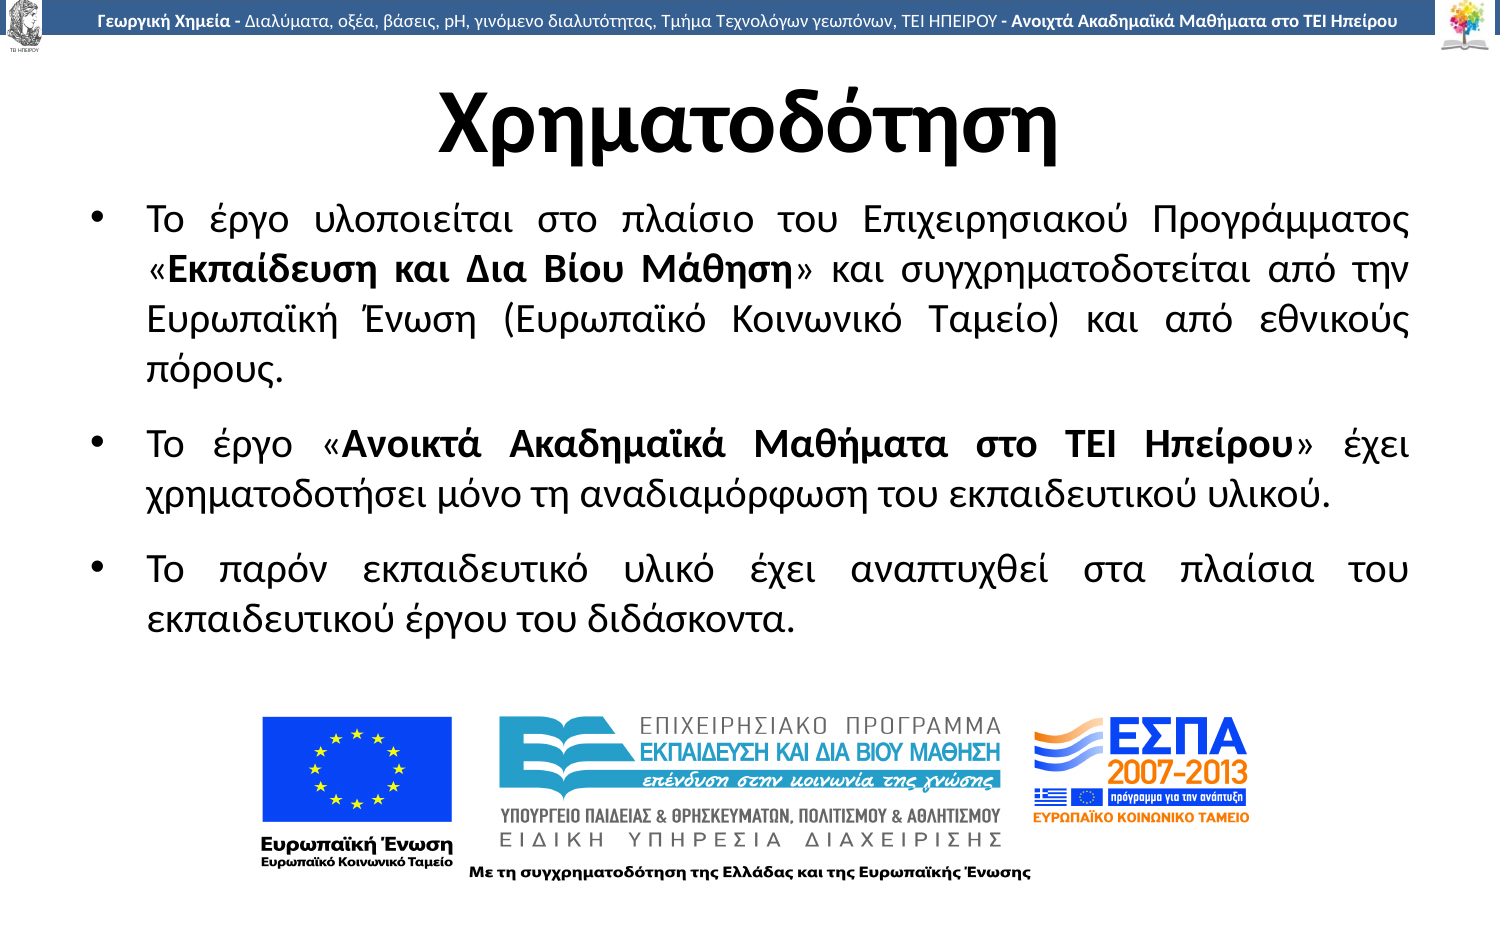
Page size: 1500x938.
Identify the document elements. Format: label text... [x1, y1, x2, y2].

list Το έργο υλοποιείται στο πλαίσιο του Επιχειρησιακού Προγράμματος «Εκπαίδευση και Δια Βίου Μάθηση» και συγχρηματοδοτείται από την Ευρωπαϊκή Ένωση (Ευρωπαϊκό Κοινωνικό Ταμείο) και από εθνικούς πόρους. Το έργο «Ανοικτά Ακαδημαϊκά Μαθήματα στο TEI Ηπείρου» έχει χρηματοδοτήσει μόνο τη αναδιαμόρφωση του εκπαιδευτικού υλικού. Το παρόν εκπαιδευτικό υλικό έχει αναπτυχθεί στα πλαίσια του εκπαιδευτικού έργου του διδάσκοντα. [75, 183, 1425, 802]
picture [1435, 0, 1495, 52]
picture [218, 690, 1282, 903]
picture [6, 0, 42, 54]
title Χρηματοδότηση [75, 37, 1425, 183]
